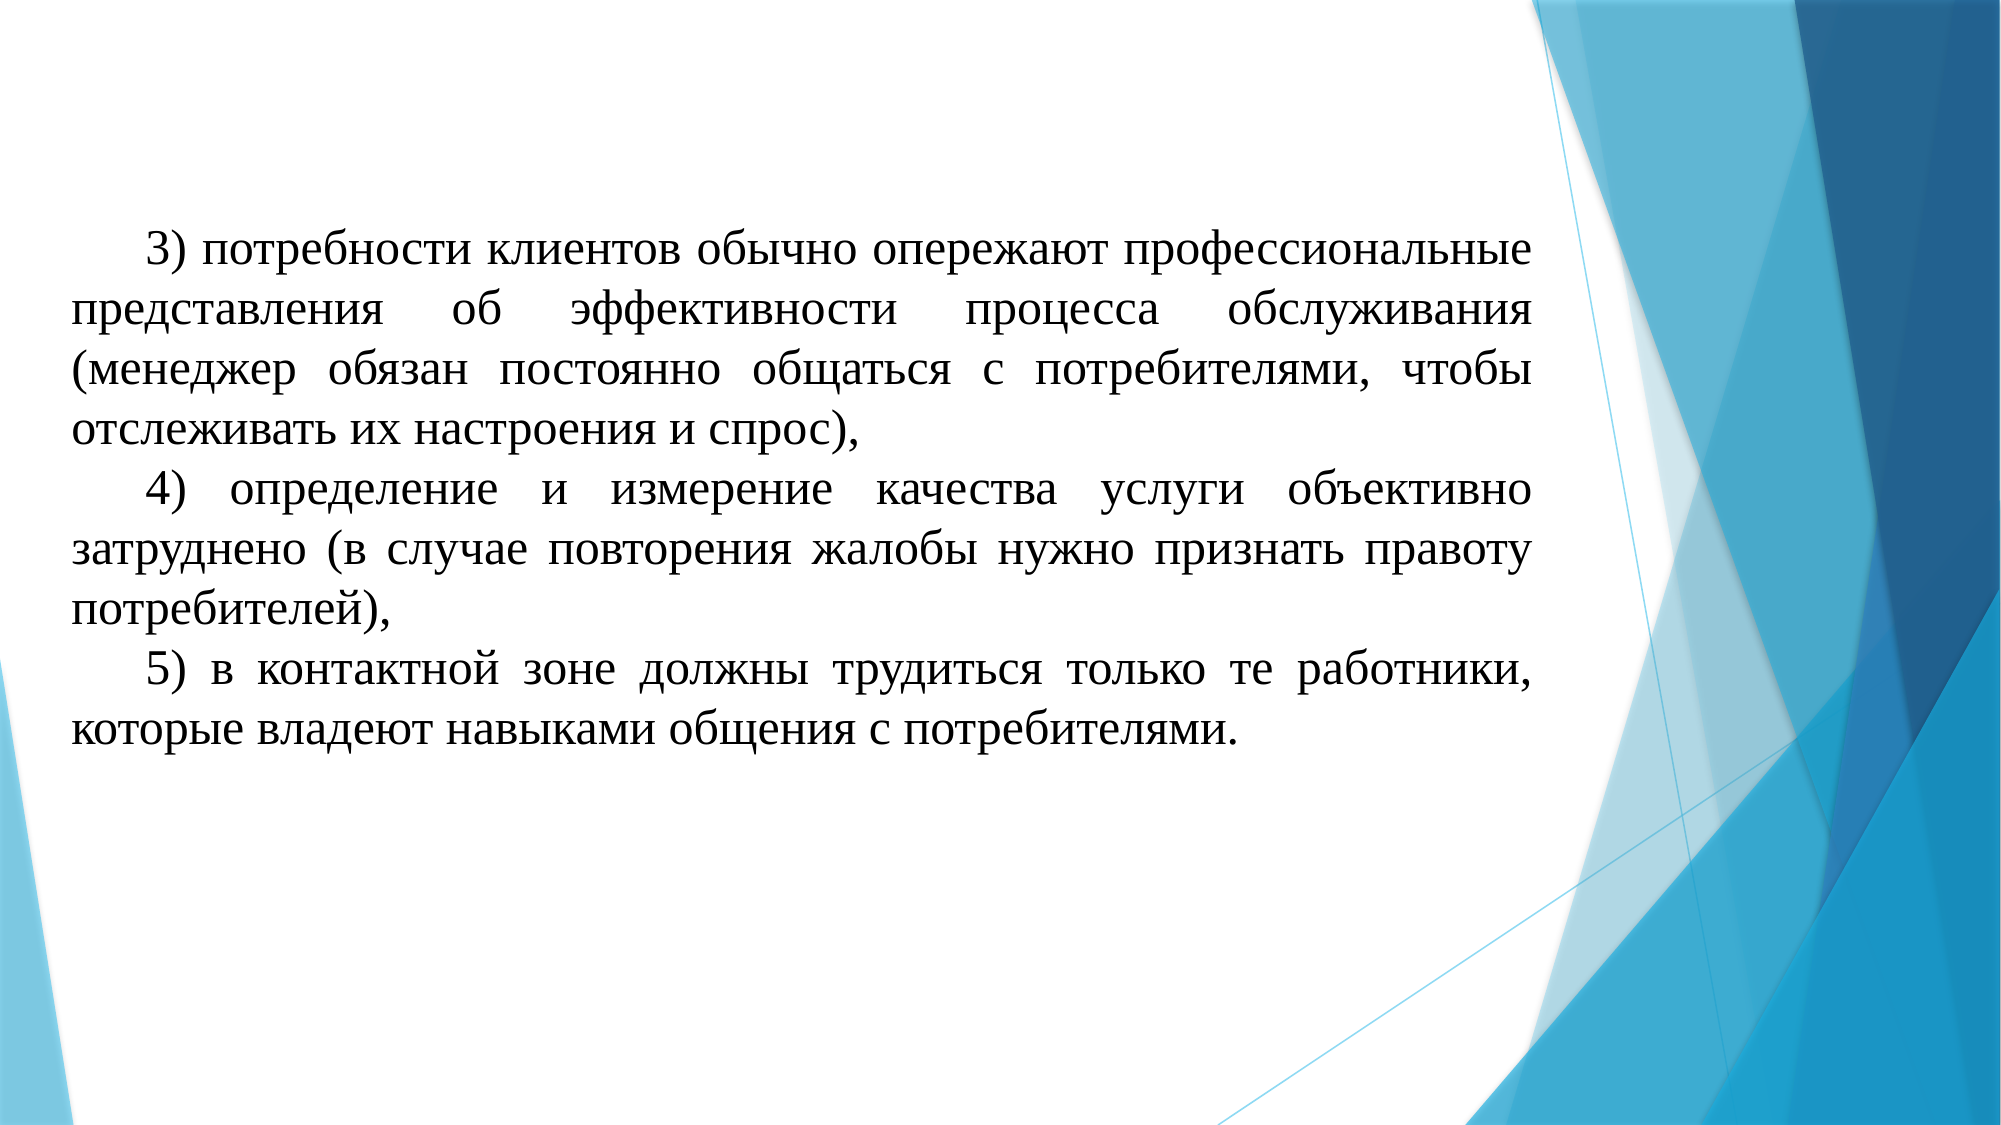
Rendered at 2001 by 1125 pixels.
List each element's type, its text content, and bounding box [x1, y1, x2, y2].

text_box 3) потребности клиентов обычно опережают профессиональные представления об эффективности процесса обслуживания (менеджер обязан постоянно общаться с потребителями, чтобы отслеживать их настроения и спрос), 4) определение и измерение качества услуги объективно затруднено (в случае повторения жалобы нужно признать правоту потребителей), 5) в контактной зоне должны трудиться только те работники, которые владеют навыками общения с потребителями. [56, 207, 1550, 763]
